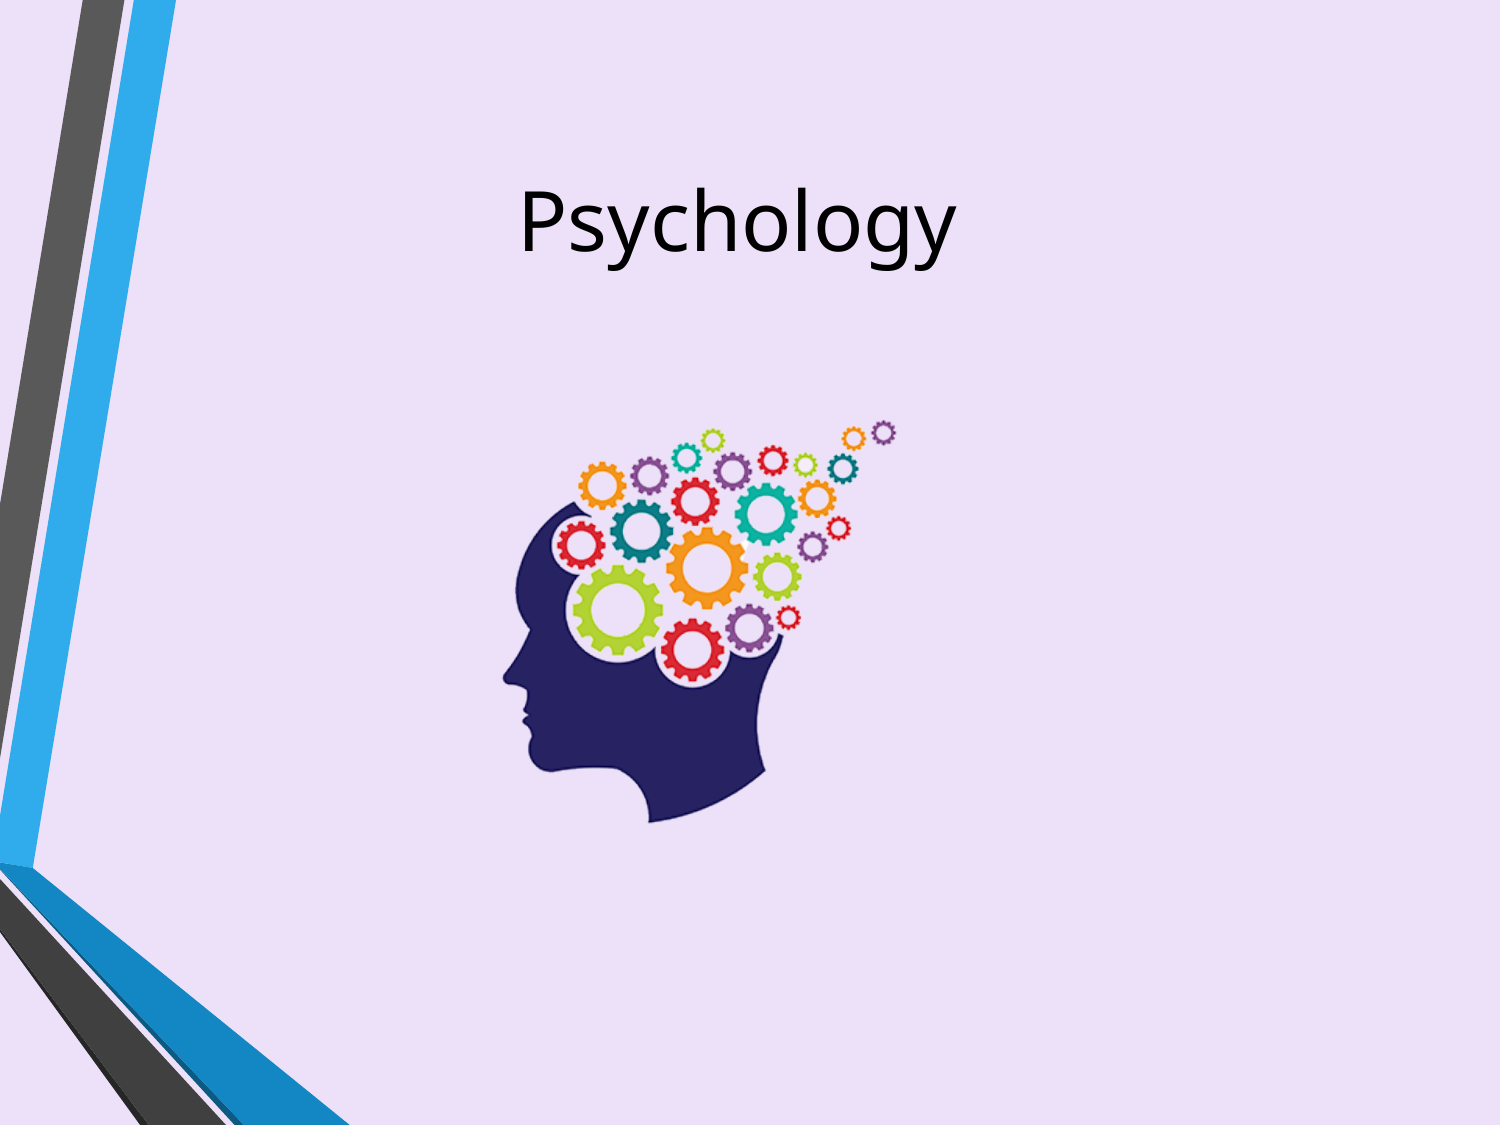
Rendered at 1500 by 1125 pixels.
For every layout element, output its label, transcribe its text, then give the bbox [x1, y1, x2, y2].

picture [449, 387, 919, 857]
title Psychology [125, 155, 1350, 282]
